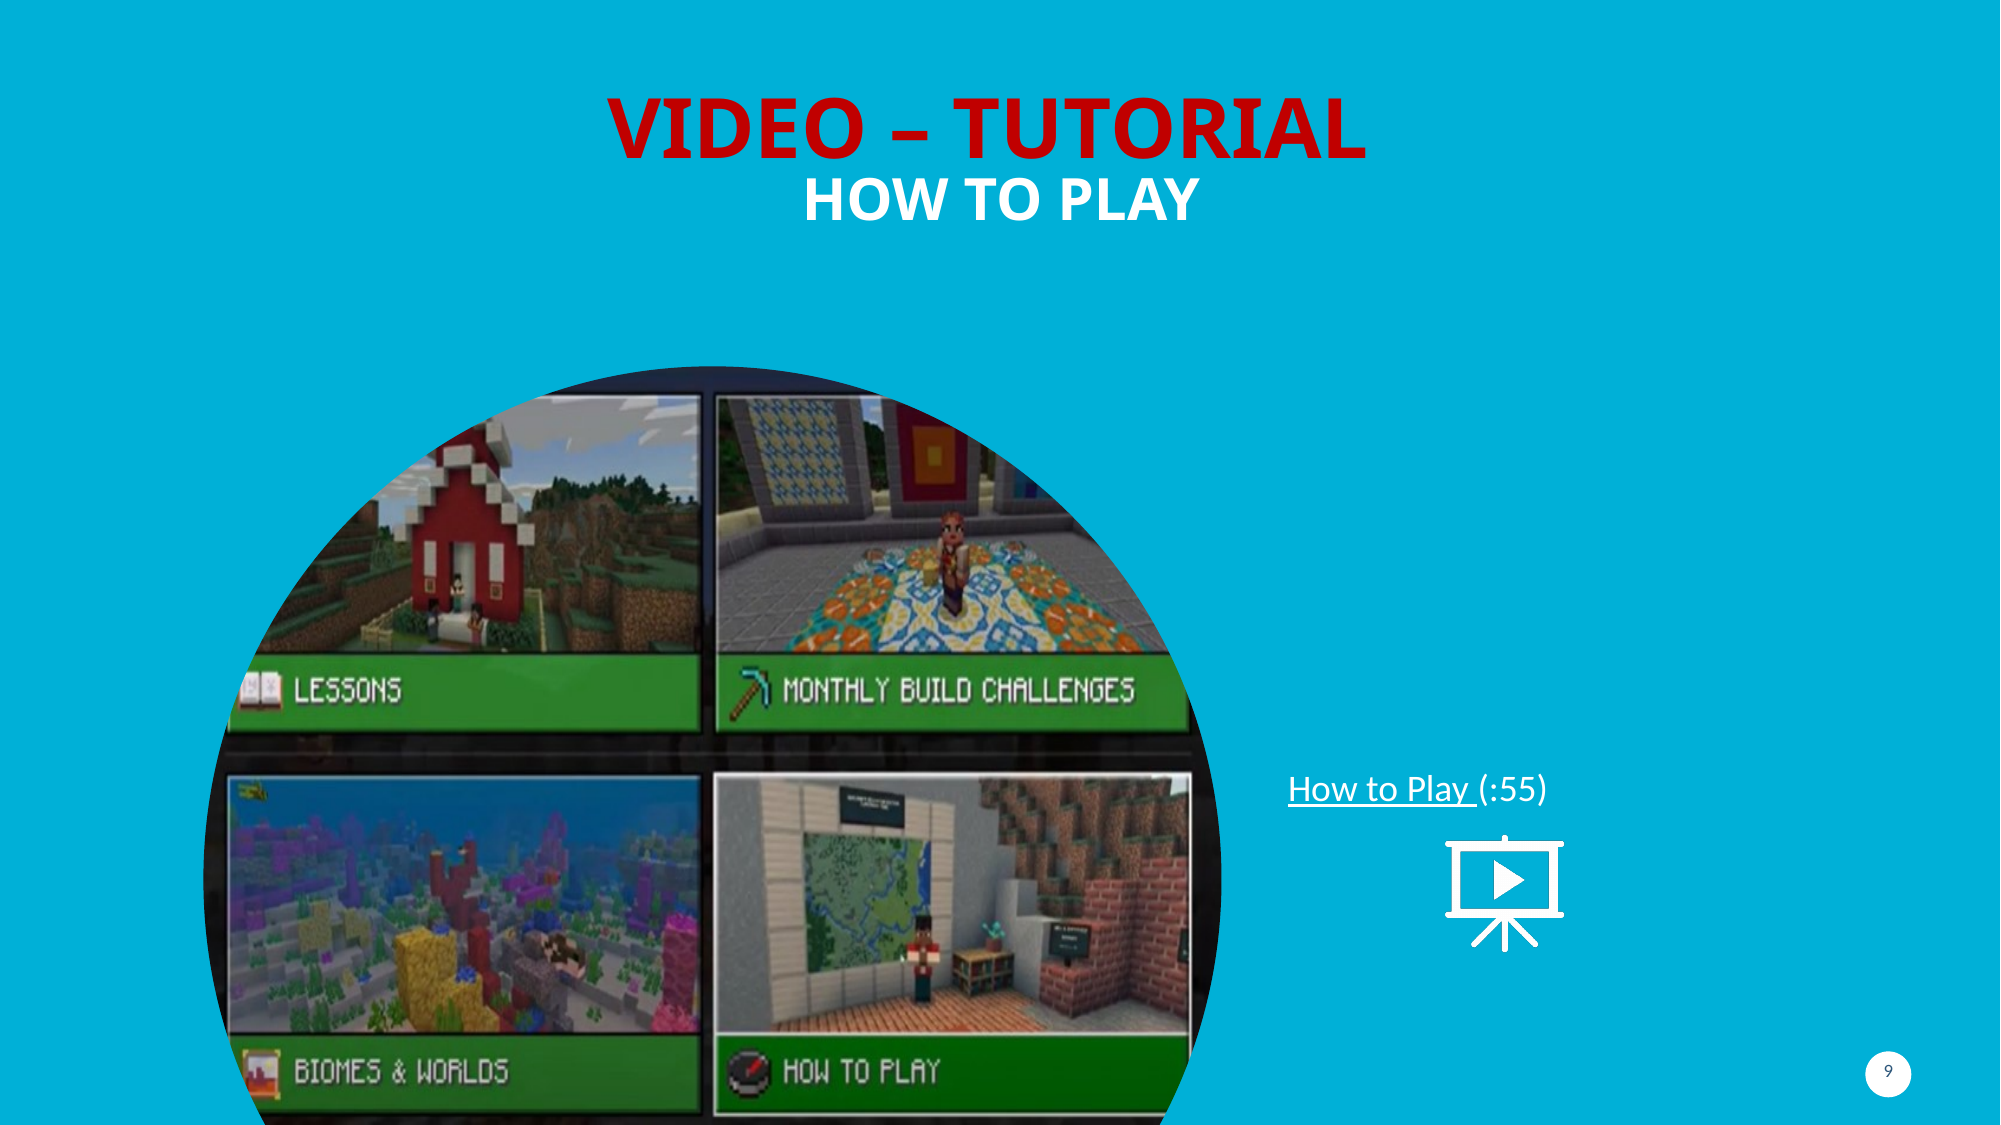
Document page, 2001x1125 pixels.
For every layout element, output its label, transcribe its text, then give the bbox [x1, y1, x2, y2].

picture [1446, 835, 1564, 952]
text_box How to play [138, 86, 1864, 241]
text_box How to Play (:55) [1273, 757, 1886, 817]
picture [204, 367, 1221, 1125]
slide_number 9 [1864, 1059, 1913, 1090]
title Video – Tutorial [136, 29, 1862, 185]
